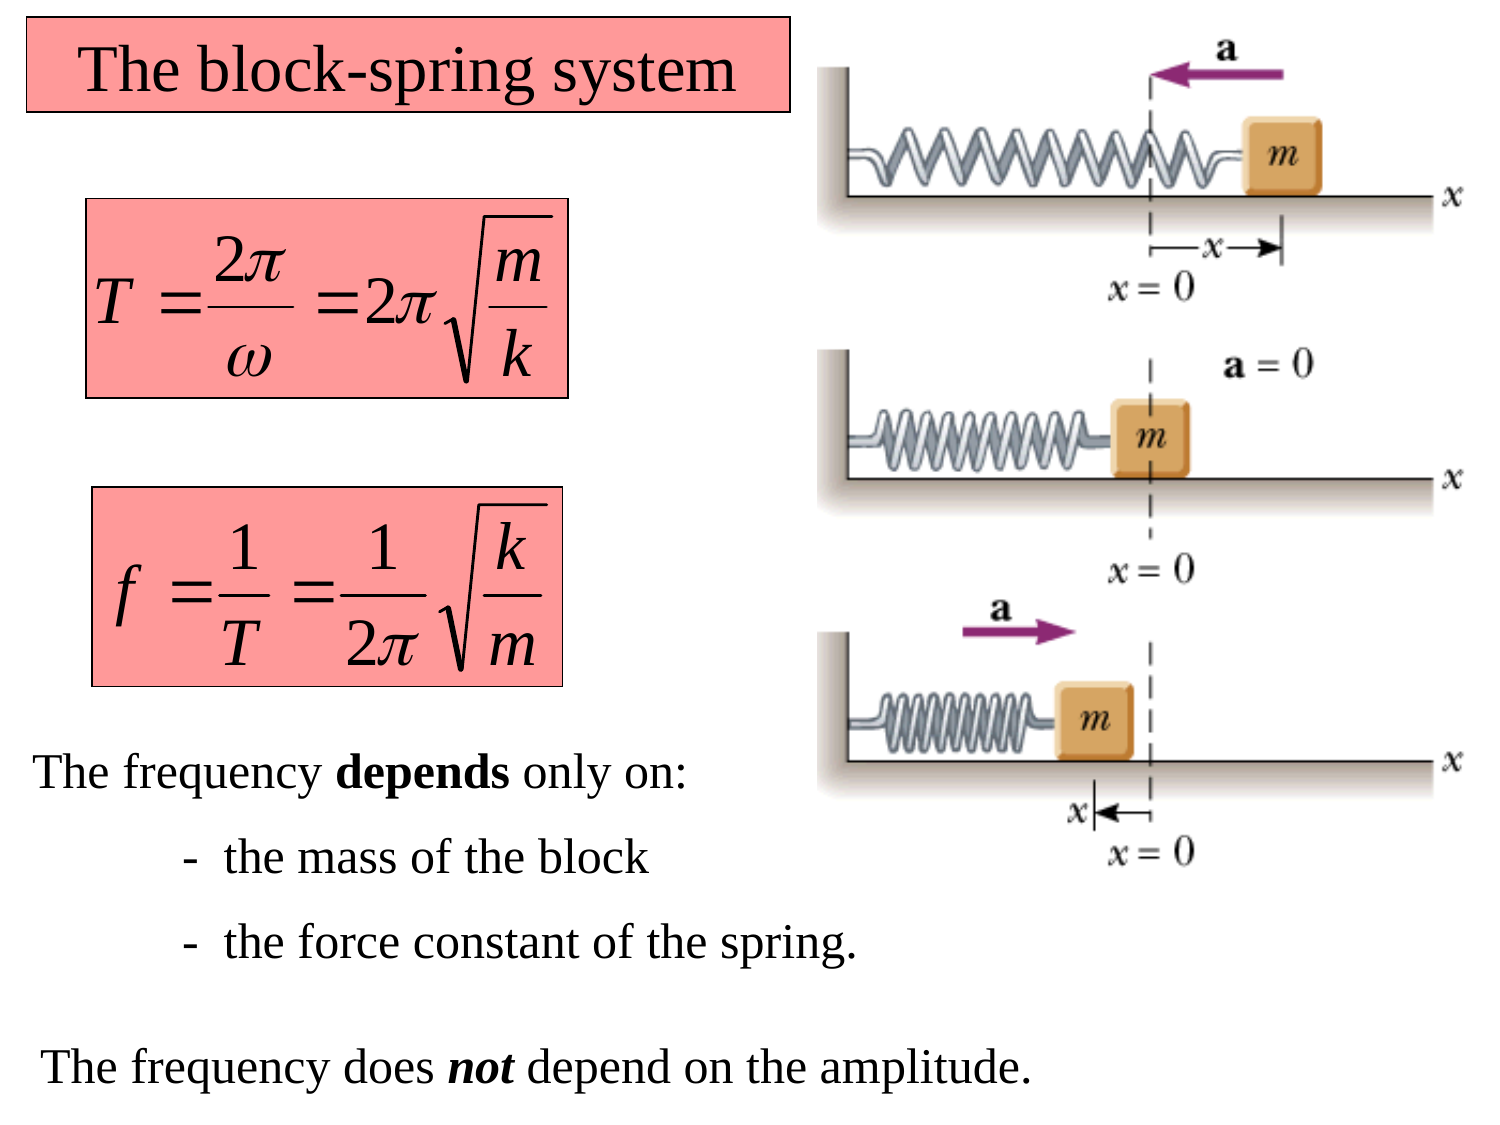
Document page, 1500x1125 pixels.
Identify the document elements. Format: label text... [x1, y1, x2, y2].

picture [816, 32, 1482, 882]
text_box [92, 487, 562, 686]
text_box The block-spring system [26, 17, 790, 112]
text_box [86, 199, 568, 398]
text_box The frequency does not depend on the amplitude. [25, 1025, 1142, 1101]
text_box The frequency depends only on: - the mass of the block - the force constant of the spring. [17, 730, 1290, 976]
